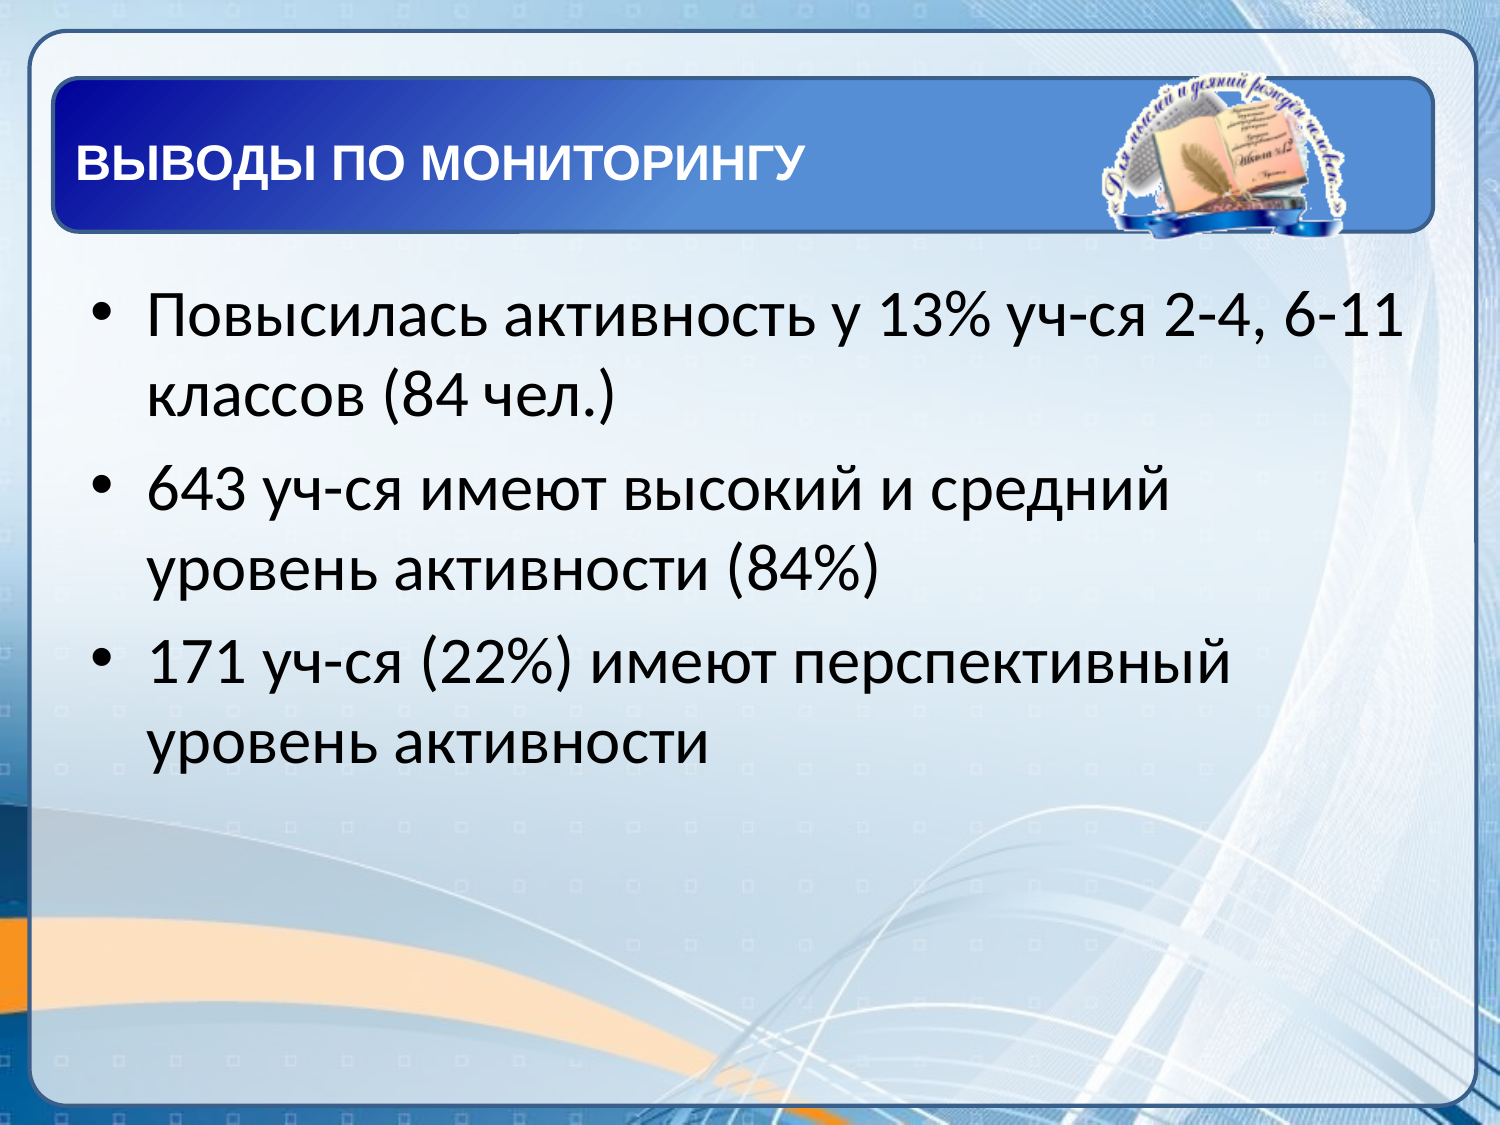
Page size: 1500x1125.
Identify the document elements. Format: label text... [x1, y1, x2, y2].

text_box ВЫВОДЫ ПО МОНИТОРИНГУ [50, 76, 1051, 234]
list Повысилась активность у 13% уч-ся 2-4, 6-11 классов (84 чел.) 643 уч-ся имеют высокий и средний уровень активности (84%) 171 уч-ся (22%) имеют перспективный уровень активности [75, 262, 1425, 1005]
picture [0, 0, 1500, 1125]
text_box ВЫВОДЫ ПО МОНИТОРИНГУ [1368, 76, 1436, 234]
